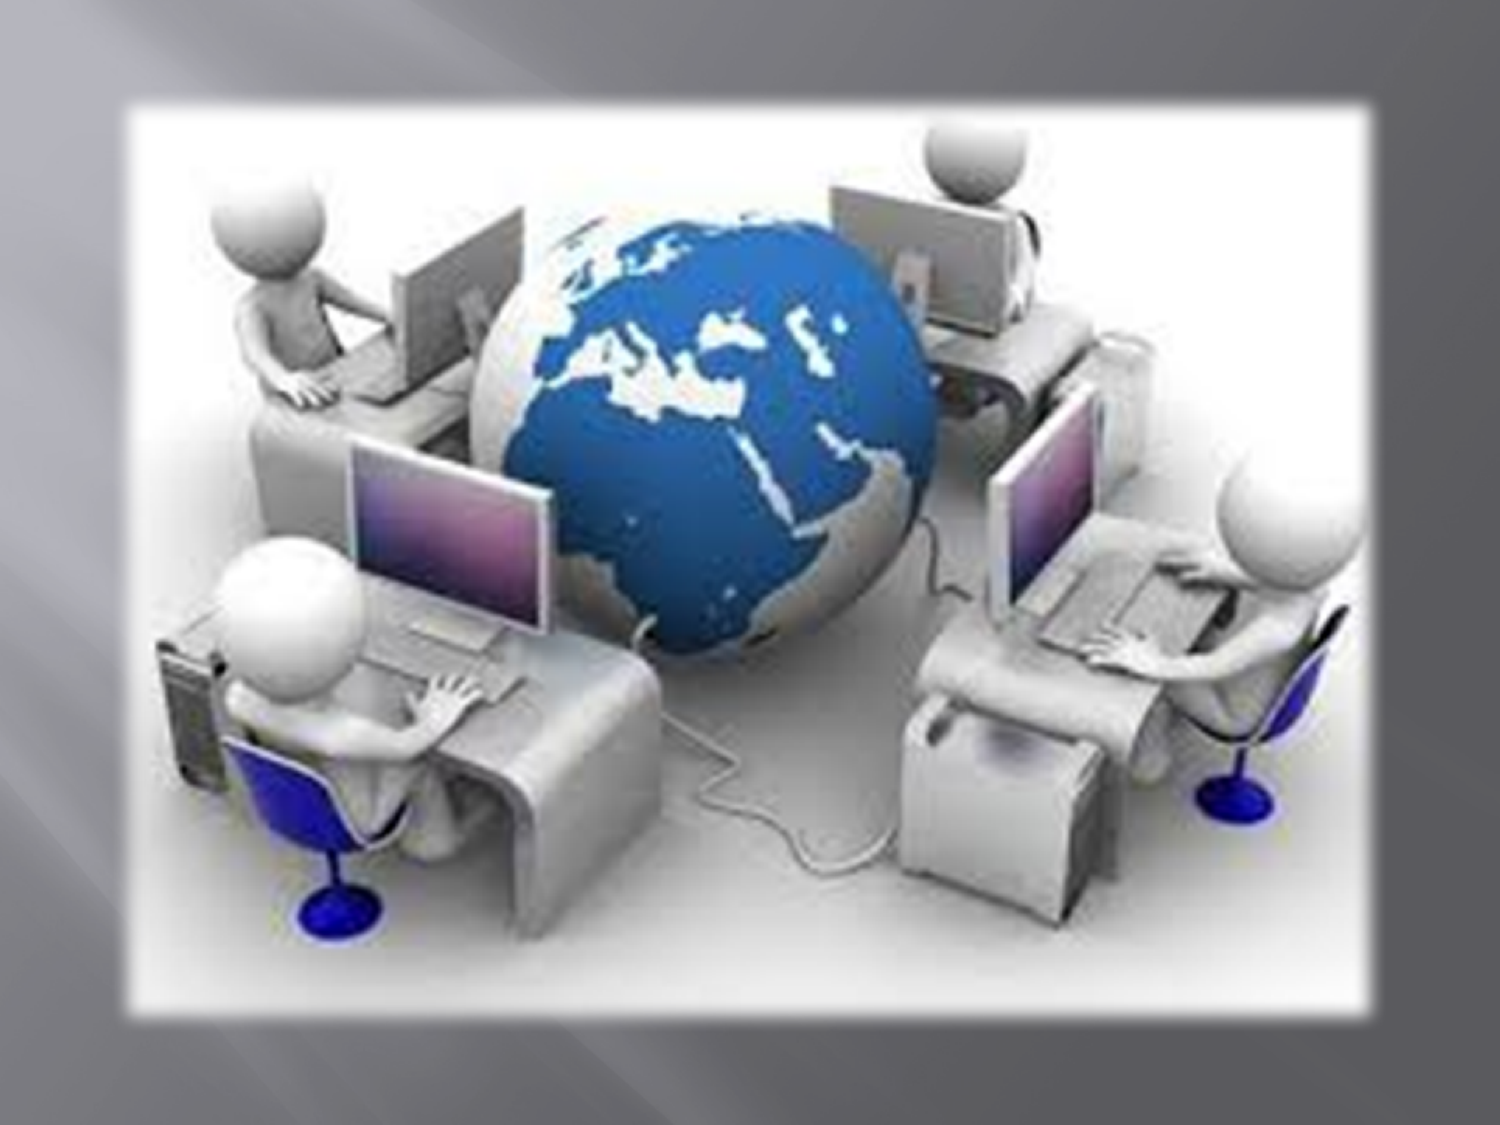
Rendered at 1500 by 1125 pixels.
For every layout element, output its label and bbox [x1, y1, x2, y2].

picture [111, 89, 1389, 1036]
